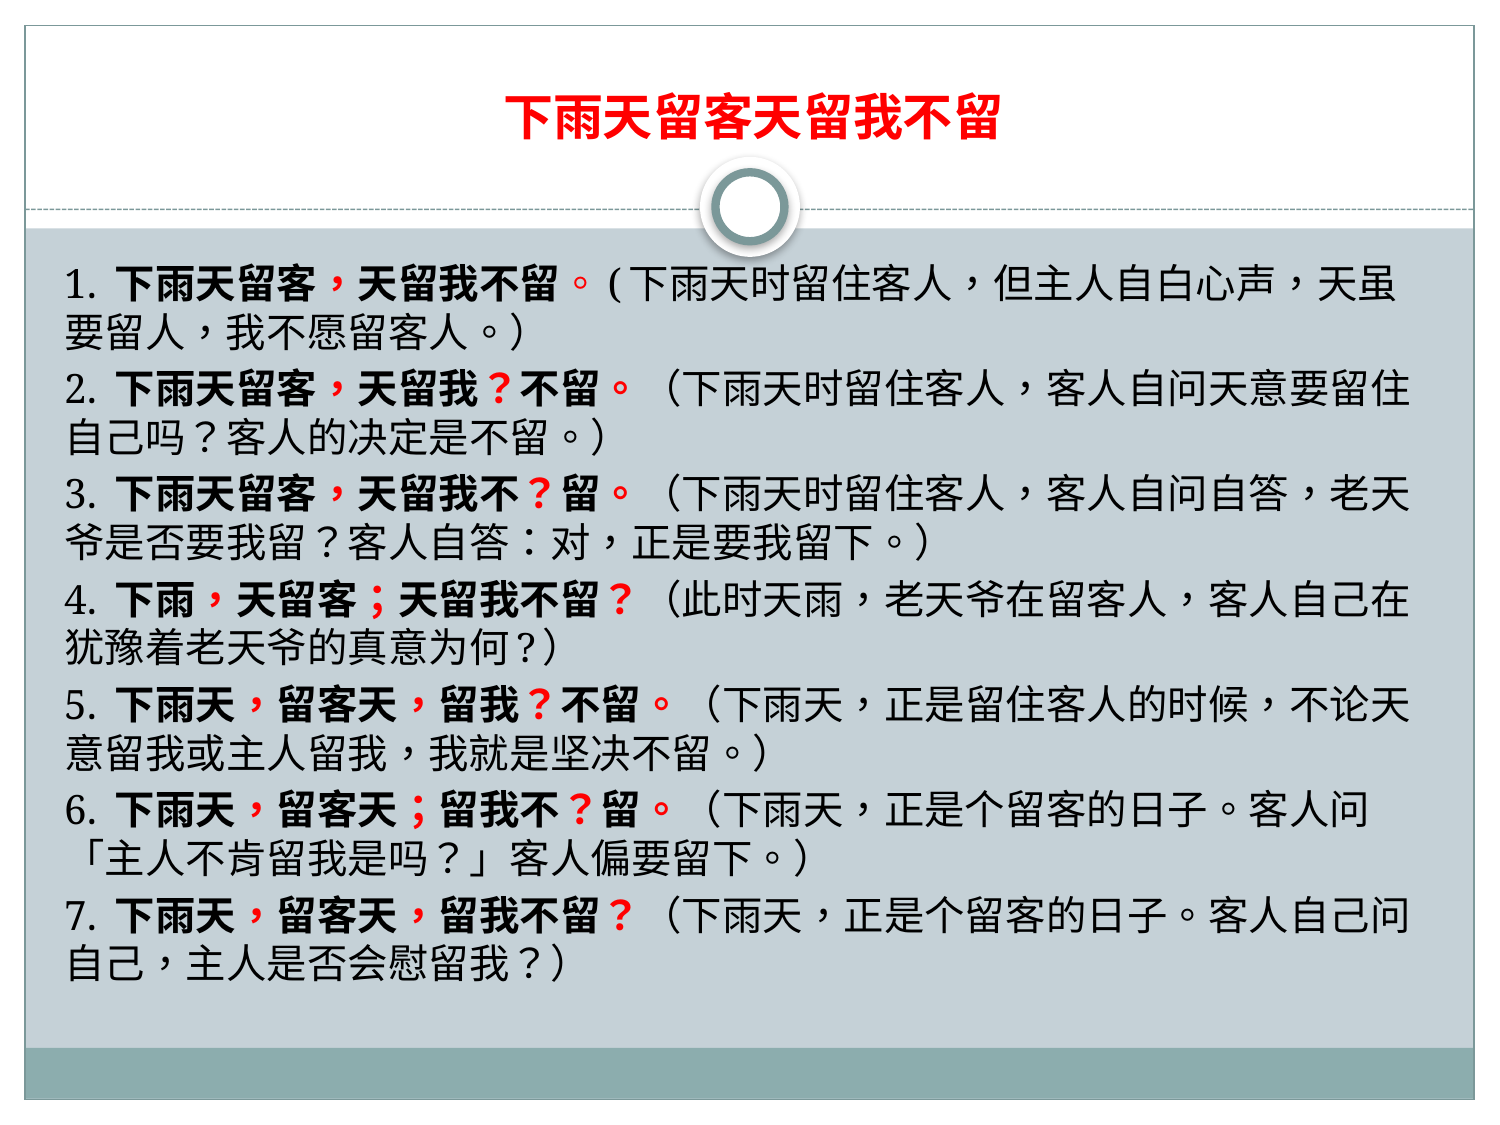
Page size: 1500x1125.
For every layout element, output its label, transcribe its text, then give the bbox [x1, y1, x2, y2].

list 1. 下雨天留客，天留我不留。(下雨天时留住客人，但主人自白心声，天虽要留人，我不愿留客人。） 2. 下雨天留客，天留我？不留。（下雨天时留住客人，客人自问天意要留住自己吗？客人的决定是不留。） 3. 下雨天留客，天留我不？留。（下雨天时留住客人，客人自问自答，老天爷是否要我留？客人自答：对，正是要我留下。） 4. 下雨，天留客；天留我不留？（此时天雨，老天爷在留客人，客人自己在犹豫着老天爷的真意为何?） 5. 下雨天，留客天，留我？不留。（下雨天，正是留住客人的时候，不论天意留我或主人留我，我就是坚决不留。） 6. 下雨天，留客天；留我不？留。（下雨天，正是个留客的日子。客人问「主人不肯留我是吗？」客人偏要留下。） 7. 下雨天，留客天，留我不留？（下雨天，正是个留客的日子。客人自己问自己，主人是否会慰留我？） [49, 250, 1445, 1001]
title 下雨天留客天留我不留 [53, 78, 1454, 203]
